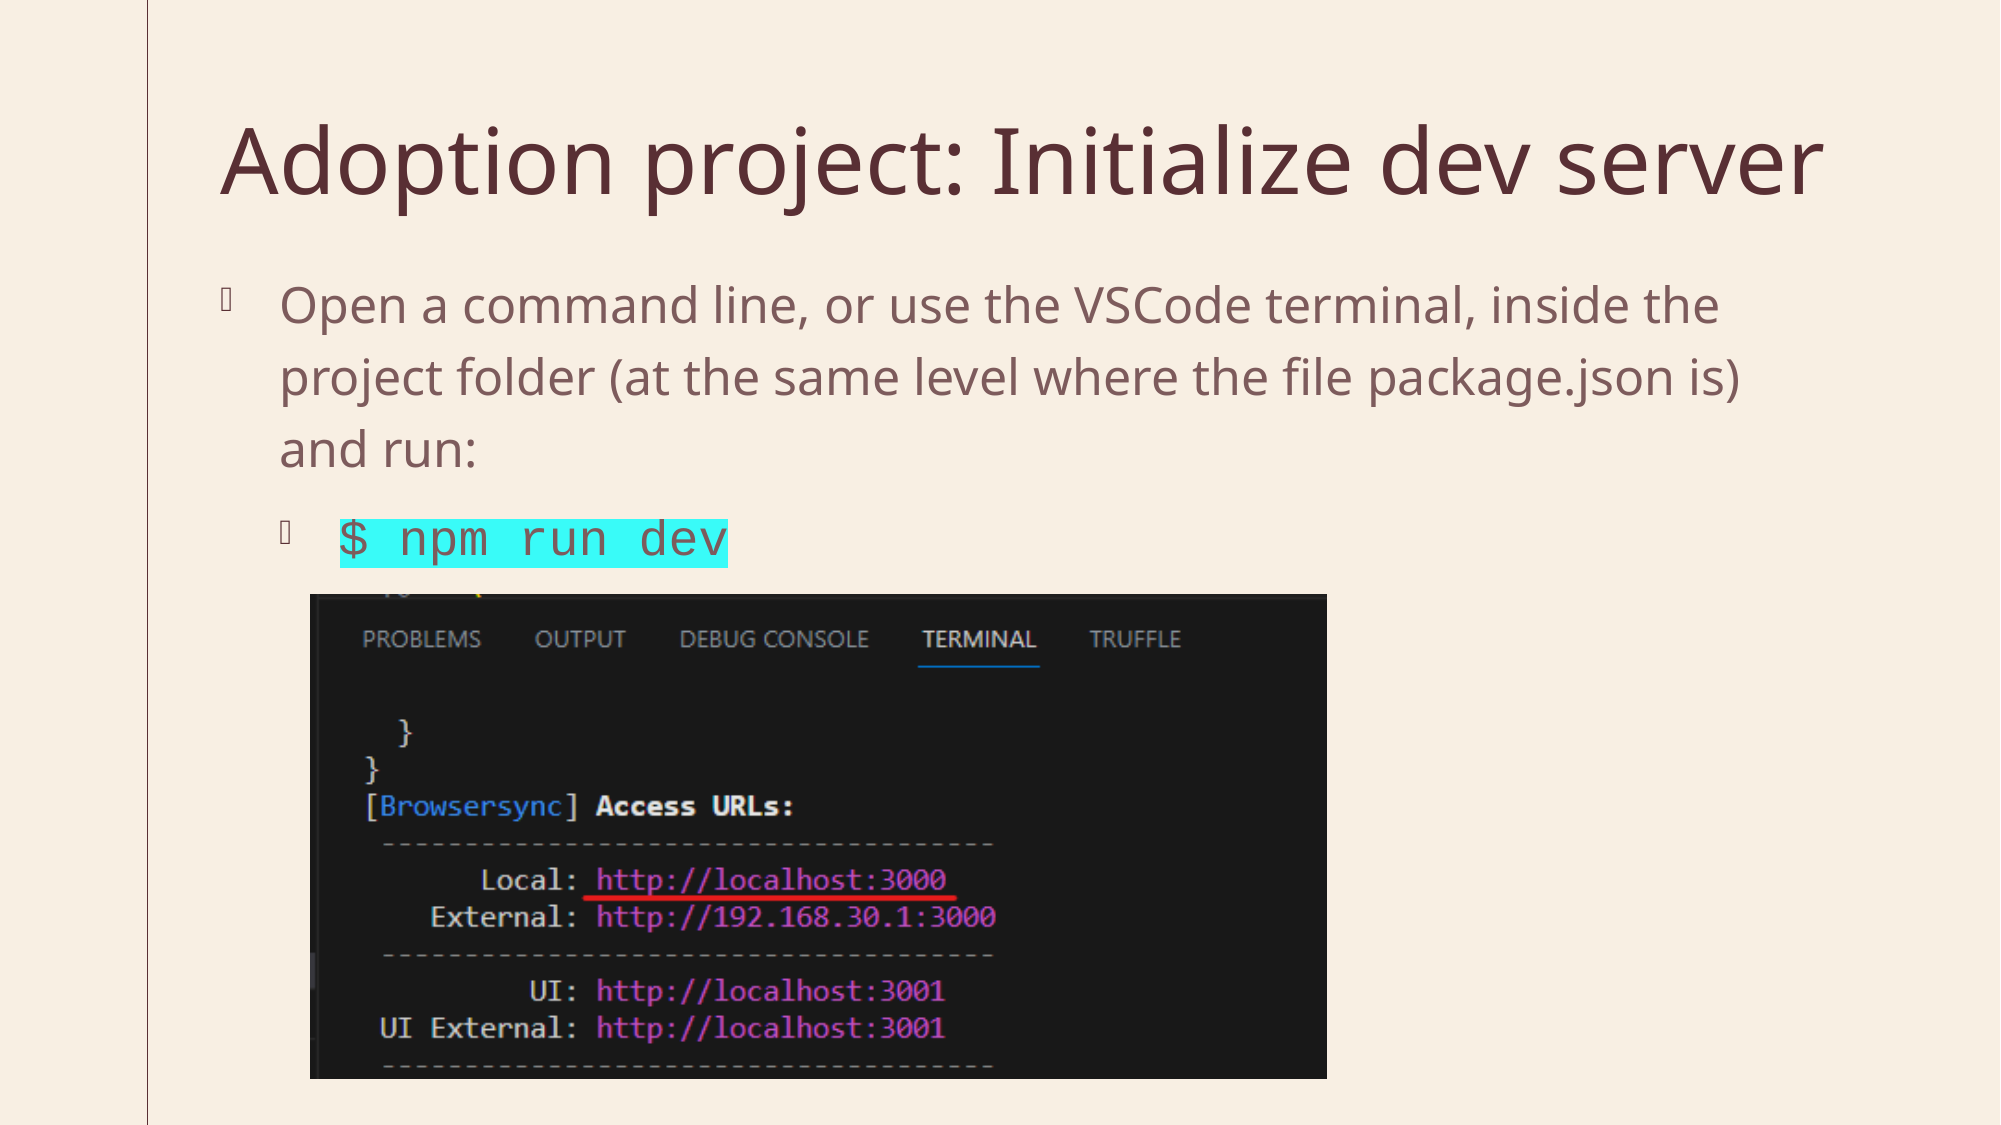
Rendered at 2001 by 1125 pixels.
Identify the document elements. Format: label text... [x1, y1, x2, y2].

picture [310, 594, 1327, 1079]
title Adoption project: Initialize dev server [220, 53, 1928, 262]
list Open a command line, or use the VSCode terminal, inside the project folder (at the same level where the file package.json is) and run: $ npm run dev [220, 261, 1809, 1048]
